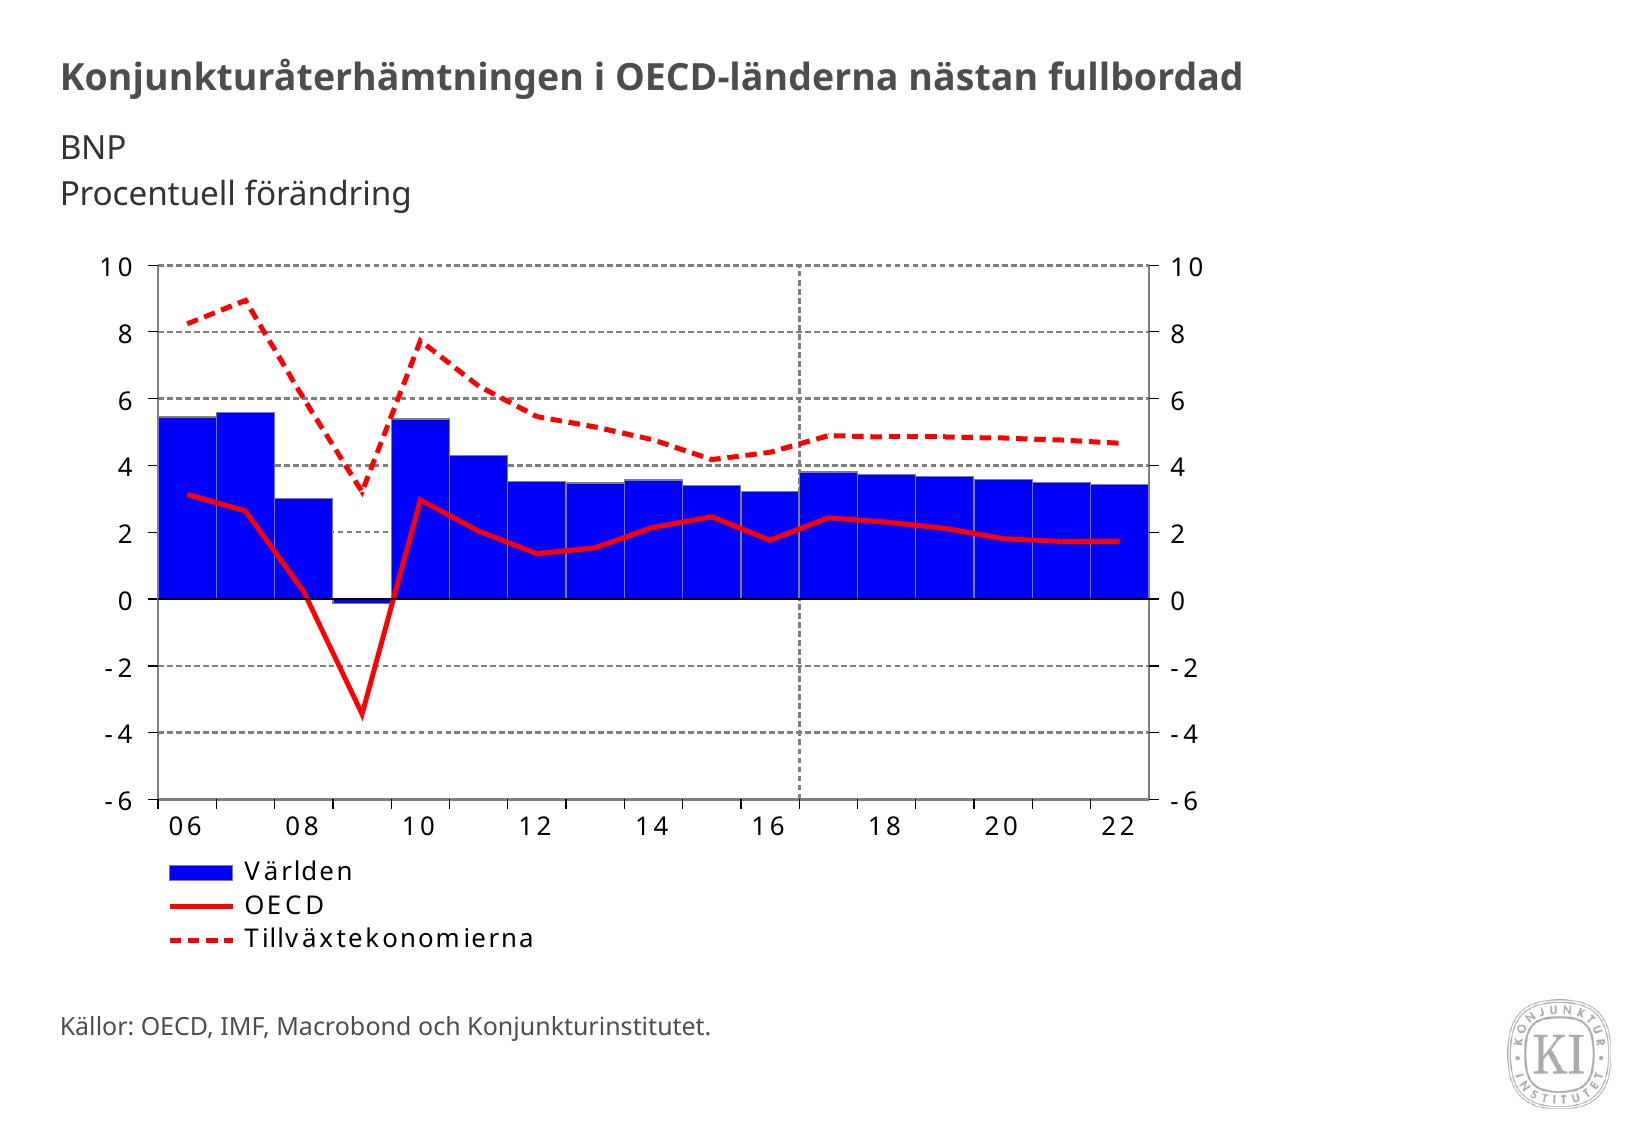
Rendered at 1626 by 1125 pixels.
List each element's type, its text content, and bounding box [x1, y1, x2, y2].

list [59, 228, 1261, 980]
picture [1507, 999, 1611, 1109]
list BNP Procentuell förändring [44, 125, 1545, 220]
title Konjunkturåterhämtningen i OECD-länderna nästan fullbordad [44, 45, 1545, 114]
subtitle Källor: OECD, IMF, Macrobond och Konjunkturinstitutet. [44, 1003, 1474, 1106]
